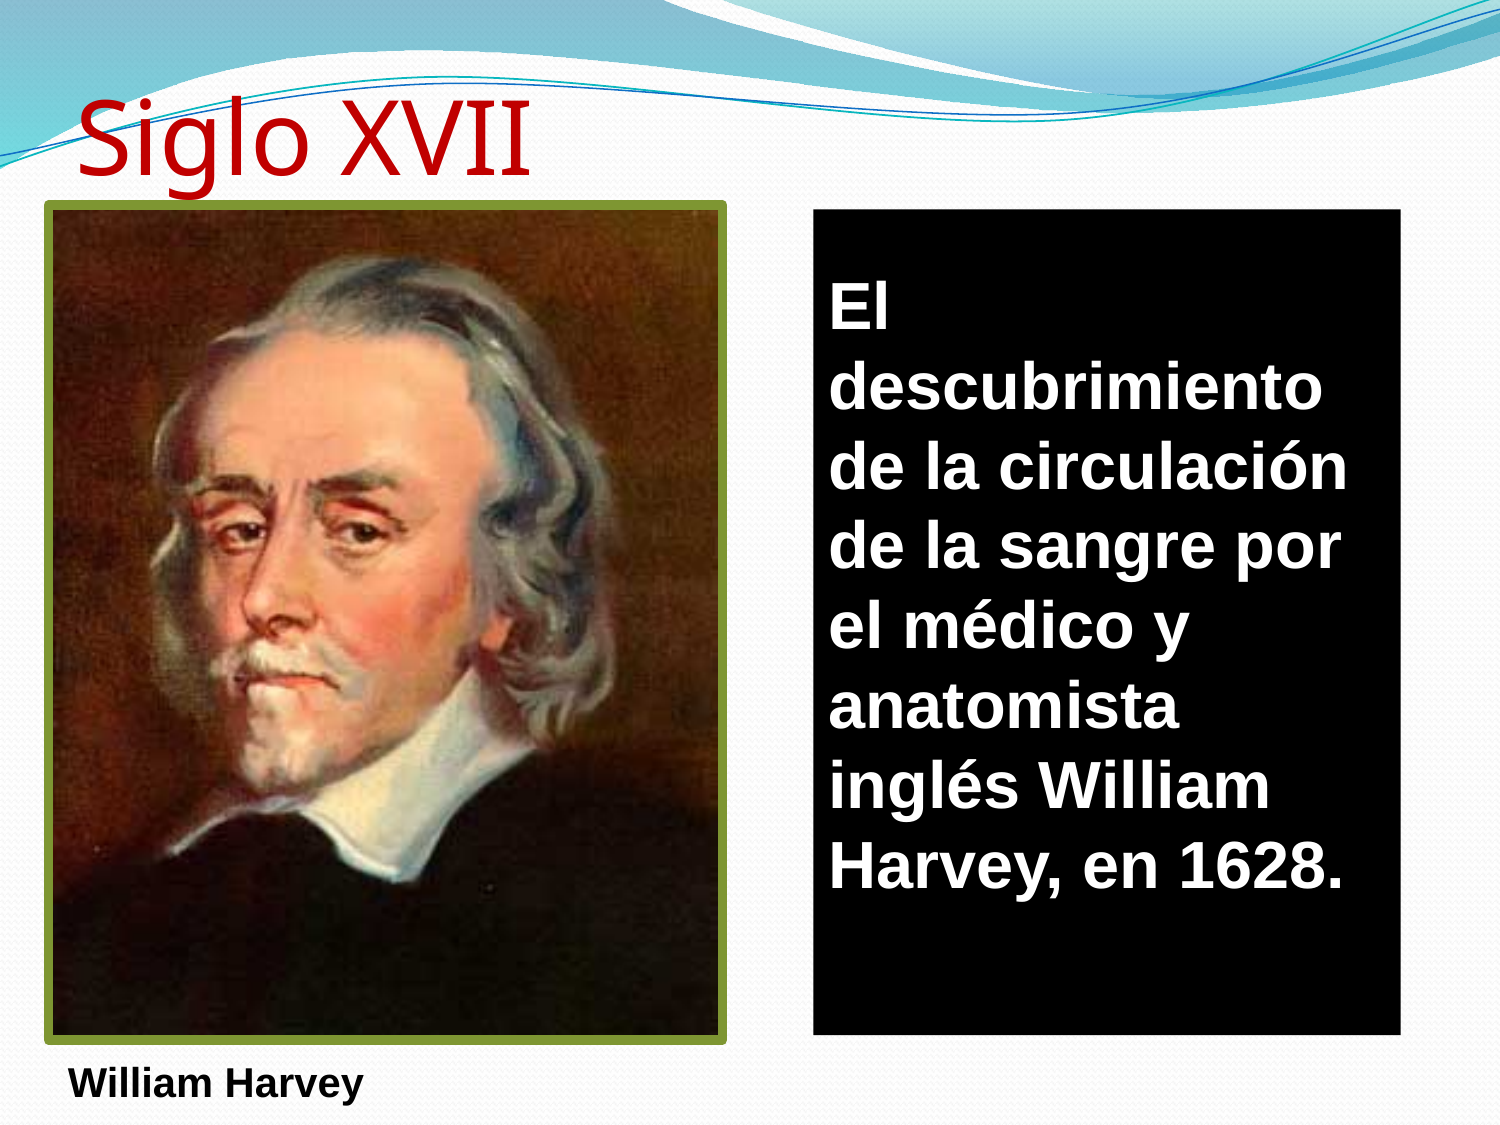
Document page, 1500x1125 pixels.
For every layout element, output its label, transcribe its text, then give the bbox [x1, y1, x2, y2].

text_box William Harvey [53, 1048, 573, 1114]
picture [52, 209, 719, 1036]
title Siglo XVII [75, 8, 1425, 197]
text_box El descubrimiento de la circulación de la sangre por el médico y anatomista inglés William Harvey, en 1628. [813, 209, 1401, 1036]
